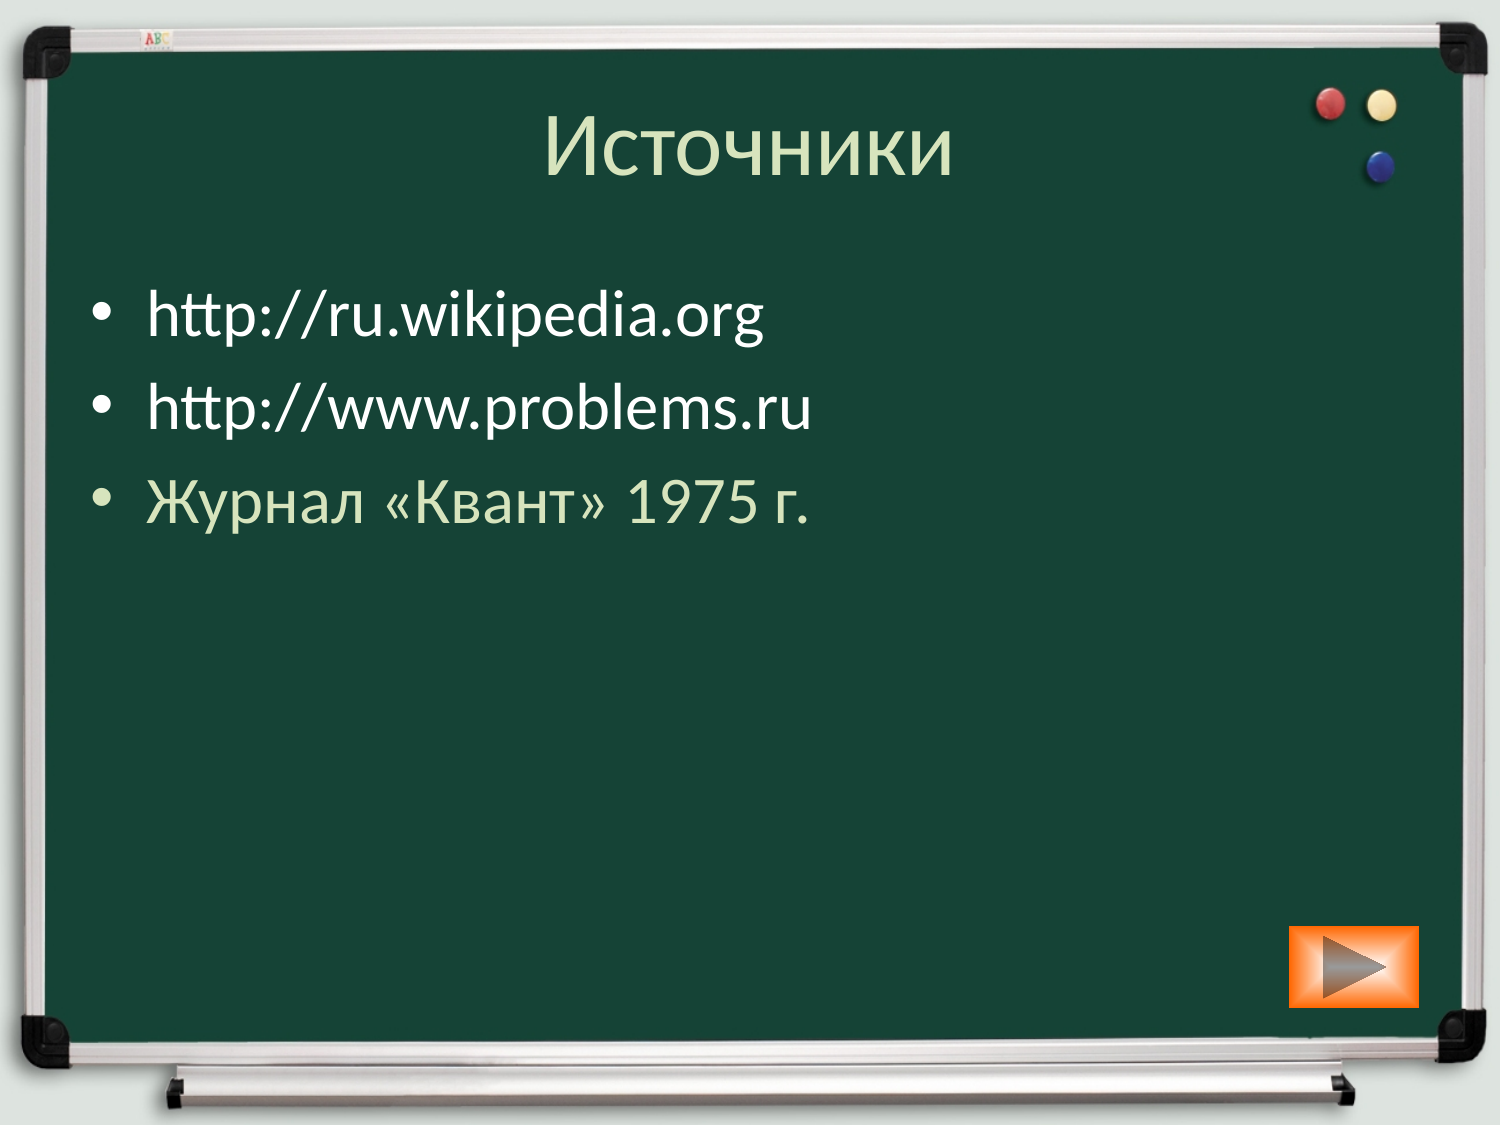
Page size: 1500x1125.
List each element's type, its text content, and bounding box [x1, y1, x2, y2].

title Источники [74, 44, 1426, 233]
text_box [1289, 925, 1420, 1009]
picture [0, 0, 1500, 1125]
list http://ru.wikipedia.org http://www.problems.ru Журнал «Квант» 1975 г. [74, 262, 1426, 1006]
